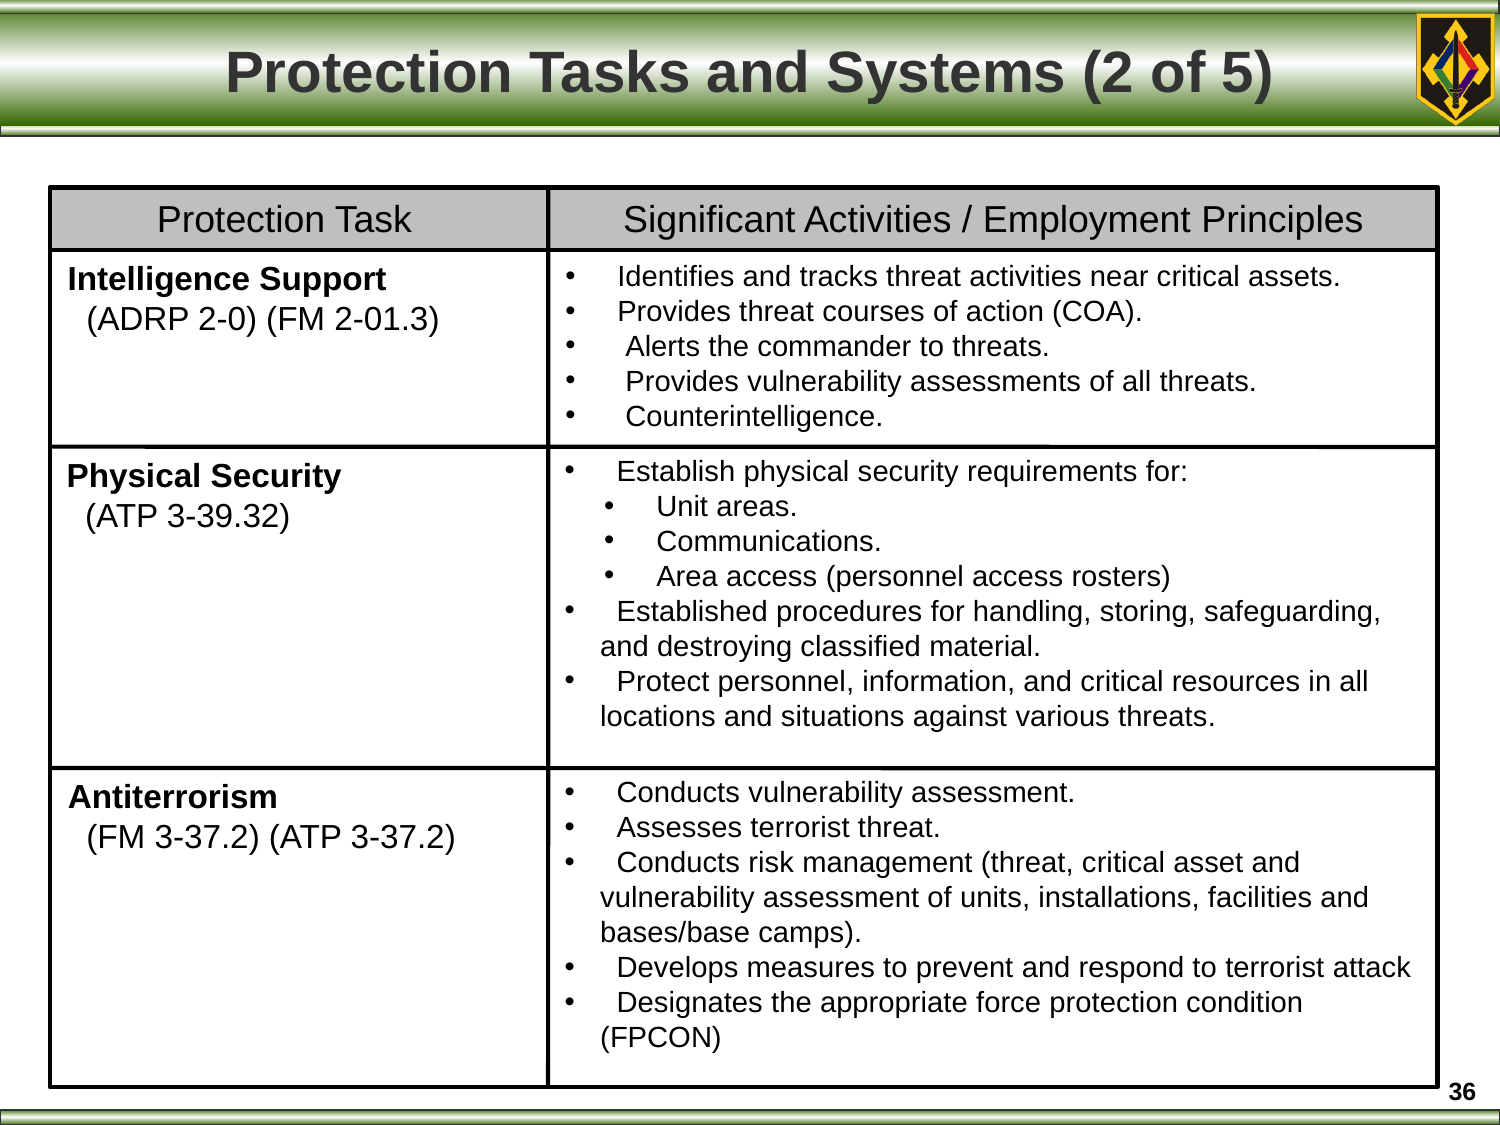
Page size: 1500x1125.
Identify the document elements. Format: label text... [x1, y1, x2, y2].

picture [1416, 13, 1495, 126]
title Protection Tasks and Systems (2 of 5) [75, 12, 1425, 125]
text_box Intelligence Support (ADRP 2-0) (FM 2-01.3) [53, 249, 455, 345]
text_box [48, 185, 1440, 252]
text_box Antiterrorism (FM 3-37.2) (ATP 3-37.2) [53, 776, 472, 863]
text_box [48, 252, 1440, 1089]
text_box Identifies and tracks threat activities near critical assets. Provides threat courses of action (COA). Alerts the commander to threats. Provides vulnerability assessments of all threats. Counterintelligence. [550, 249, 1425, 440]
text_box Significant Activities / Employment Principles [608, 187, 1379, 248]
text_box Establish physical security requirements for: Unit areas. Communications. Area access (personnel access rosters) Established procedures for handling, storing, safeguarding, and destroying classified material. Protect personnel, information, and critical resources in all locations and situations against various threats. [549, 448, 1438, 740]
text_box Protection Task [142, 187, 428, 248]
text_box Physical Security (ATP 3-39.32) [51, 455, 358, 542]
text_box Conducts vulnerability assessment. Assesses terrorist threat. Conducts risk management (threat, critical asset and vulnerability assessment of units, installations, facilities and bases/base camps). Develops measures to prevent and respond to terrorist attack Designates the appropriate force protection condition (FPCON) [549, 769, 1438, 1061]
